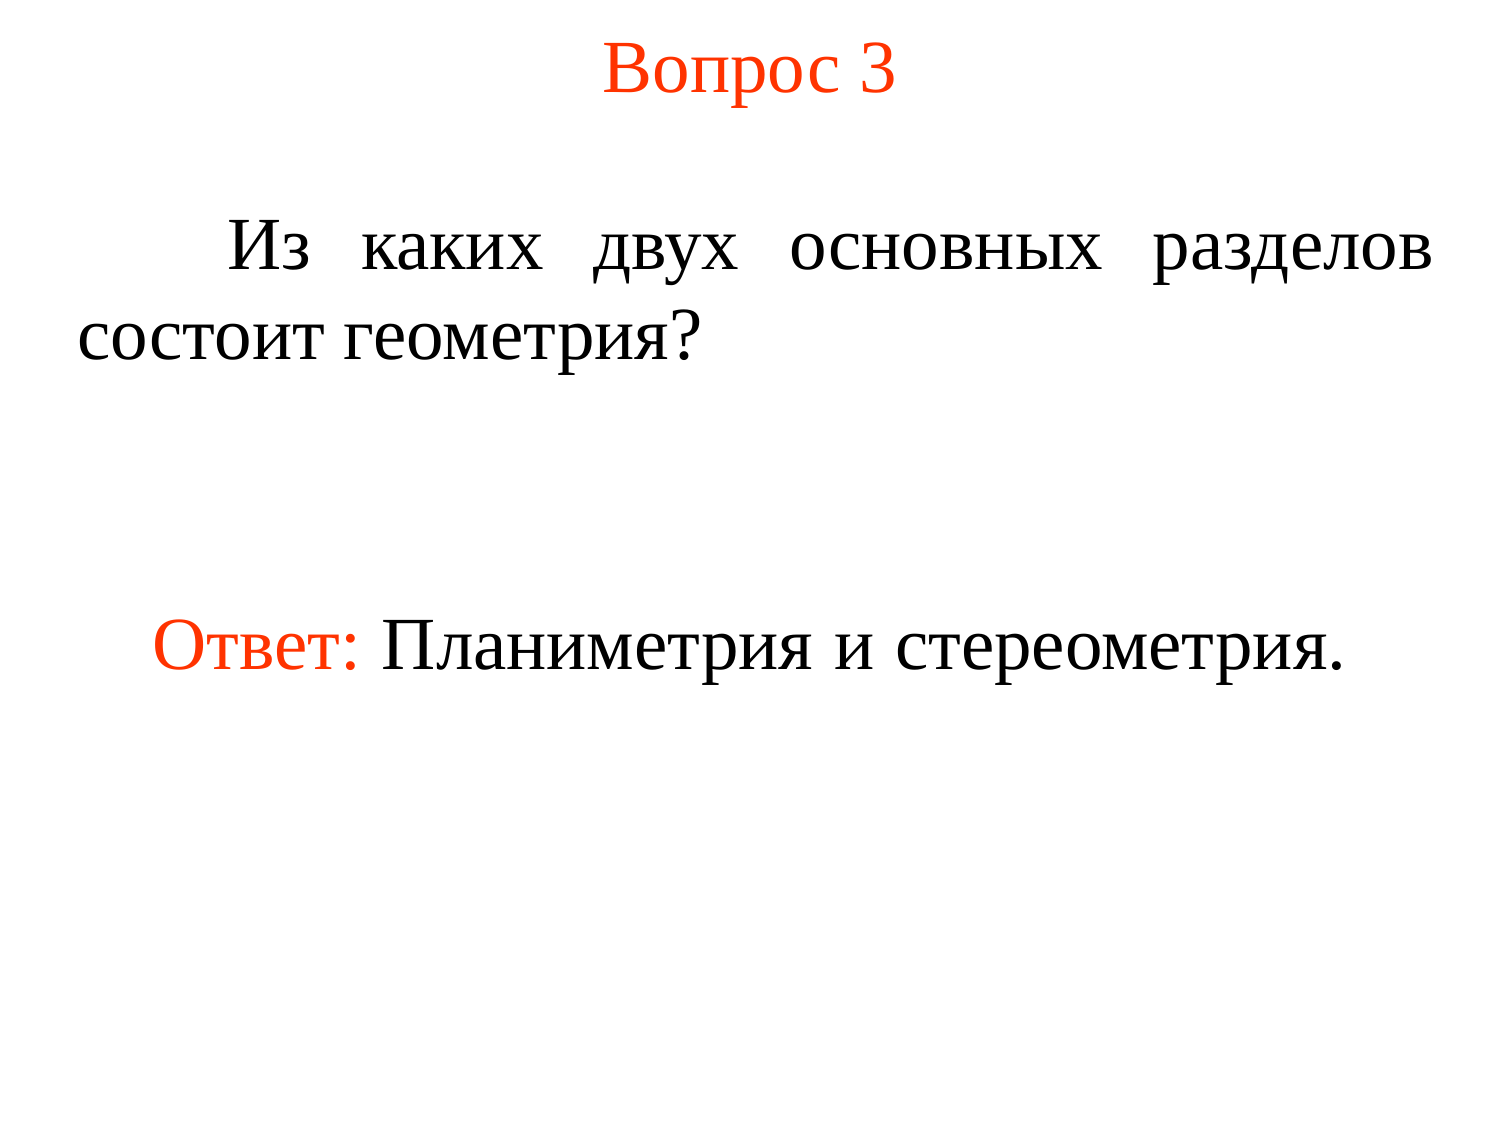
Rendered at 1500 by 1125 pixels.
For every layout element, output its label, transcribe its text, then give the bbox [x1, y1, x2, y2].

title Вопрос 3 [112, 24, 1388, 100]
text_box Ответ: Планиметрия и стереометрия. [137, 587, 1363, 693]
text_box Из каких двух основных разделов состоит геометрия? [62, 187, 1450, 383]
